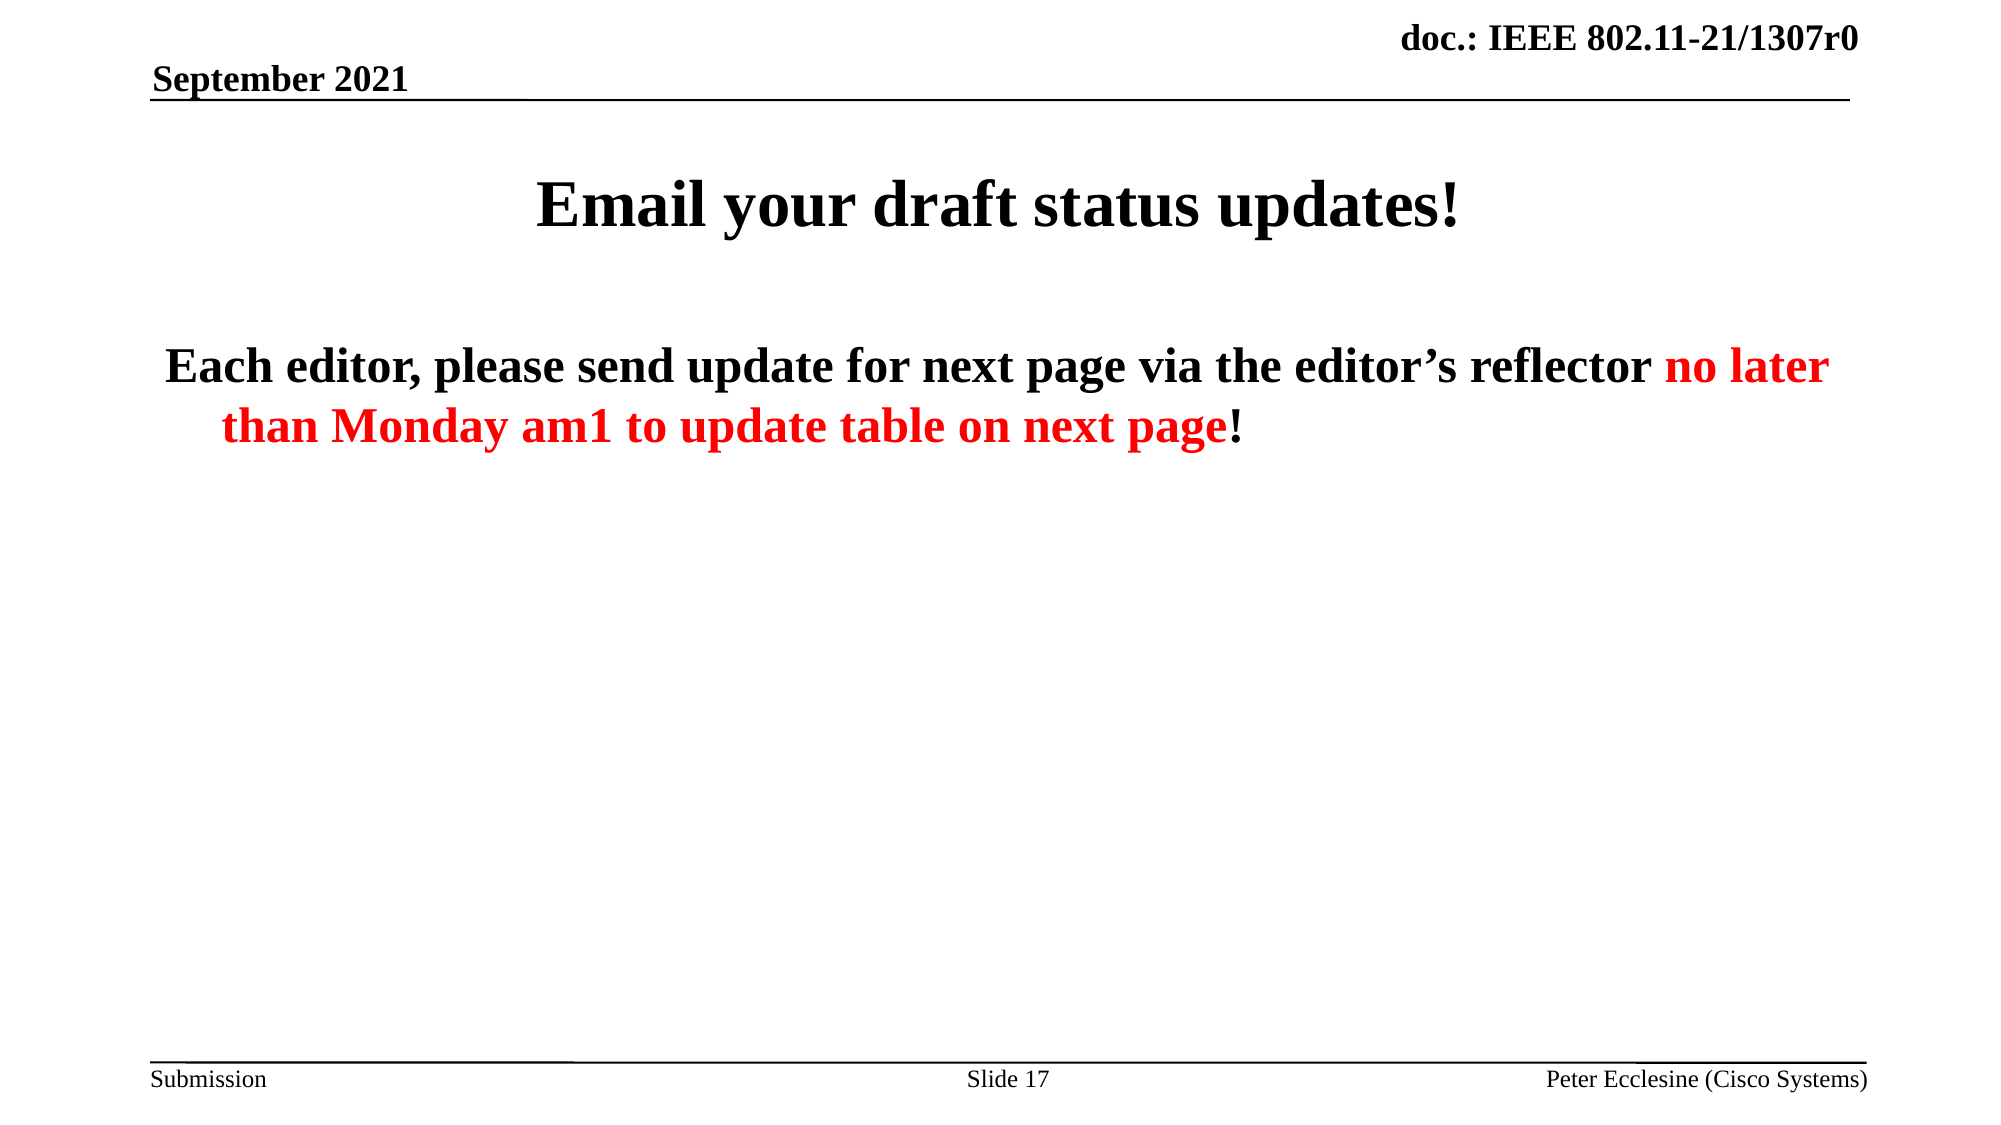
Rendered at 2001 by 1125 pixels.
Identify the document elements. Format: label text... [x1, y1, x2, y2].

title Email your draft status updates! [149, 112, 1850, 288]
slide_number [152, 54, 563, 100]
list Each editor, please send update for next page via the editor’s reflector no later than Monday am1 to update table on next page! [149, 324, 1850, 1000]
footer Peter Ecclesine (Cisco Systems) [1171, 1061, 1869, 1093]
slide_number Slide 17 [950, 1061, 1067, 1123]
